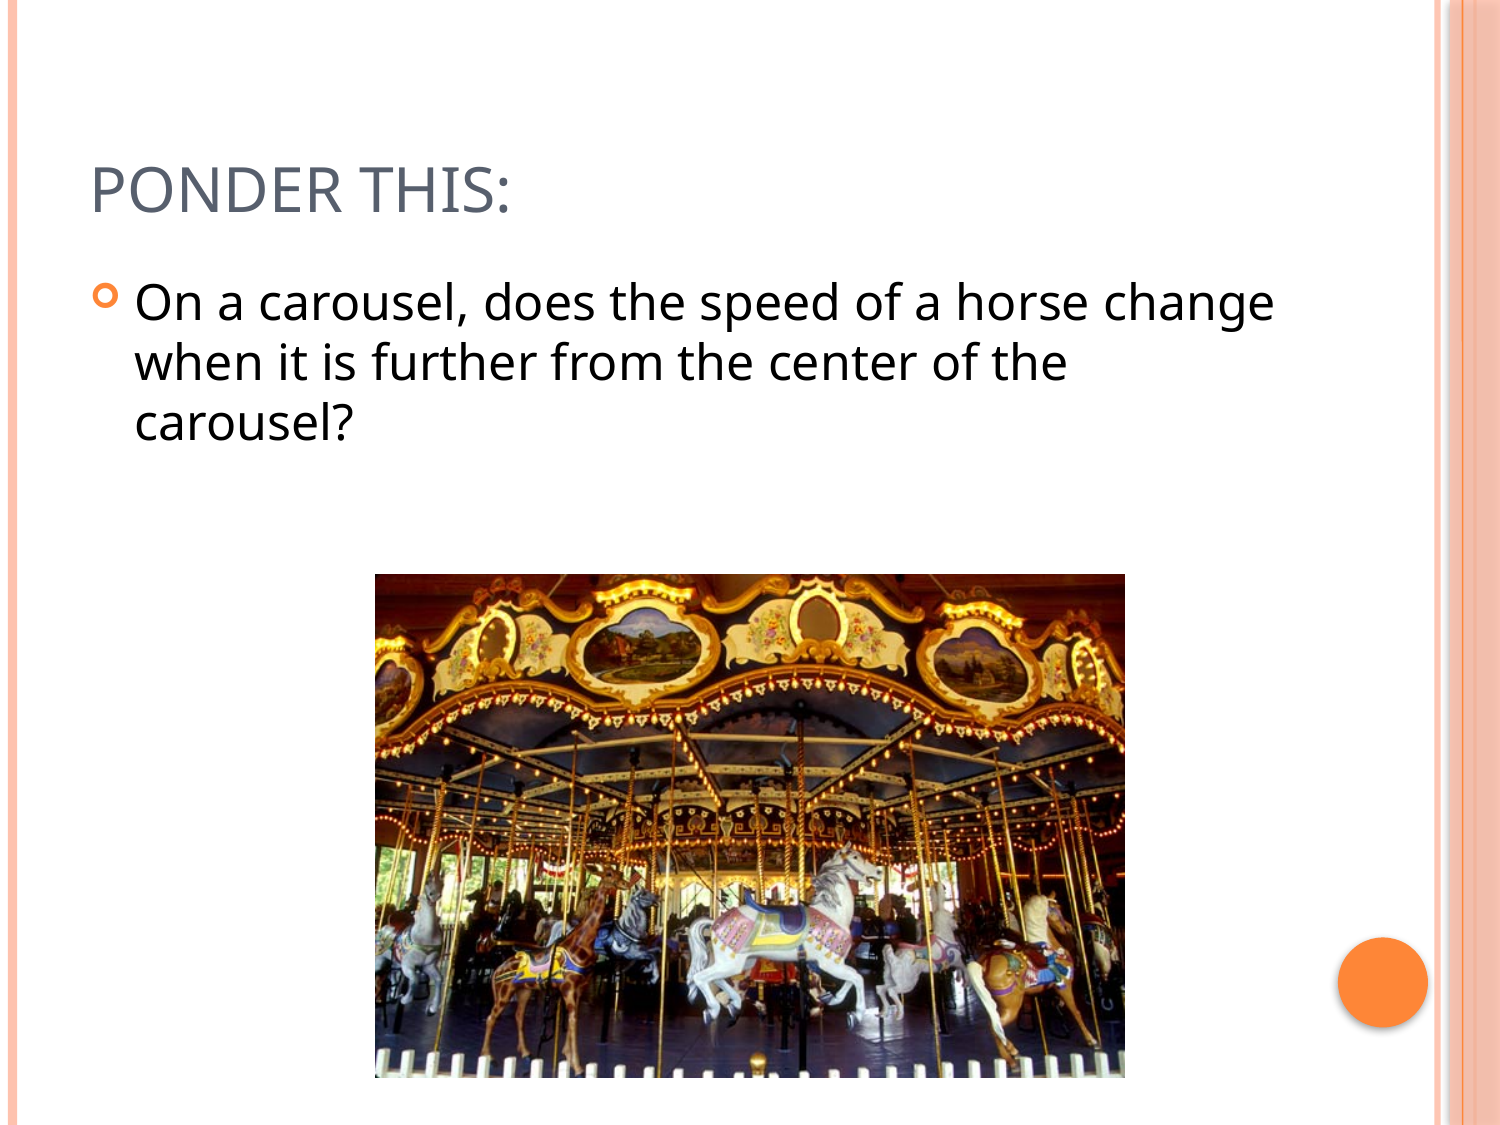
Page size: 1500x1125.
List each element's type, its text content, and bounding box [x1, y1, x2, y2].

title Ponder this: [75, 45, 1300, 233]
picture [374, 574, 1126, 1079]
list On a carousel, does the speed of a horse change when it is further from the center of the carousel? [75, 262, 1300, 1062]
